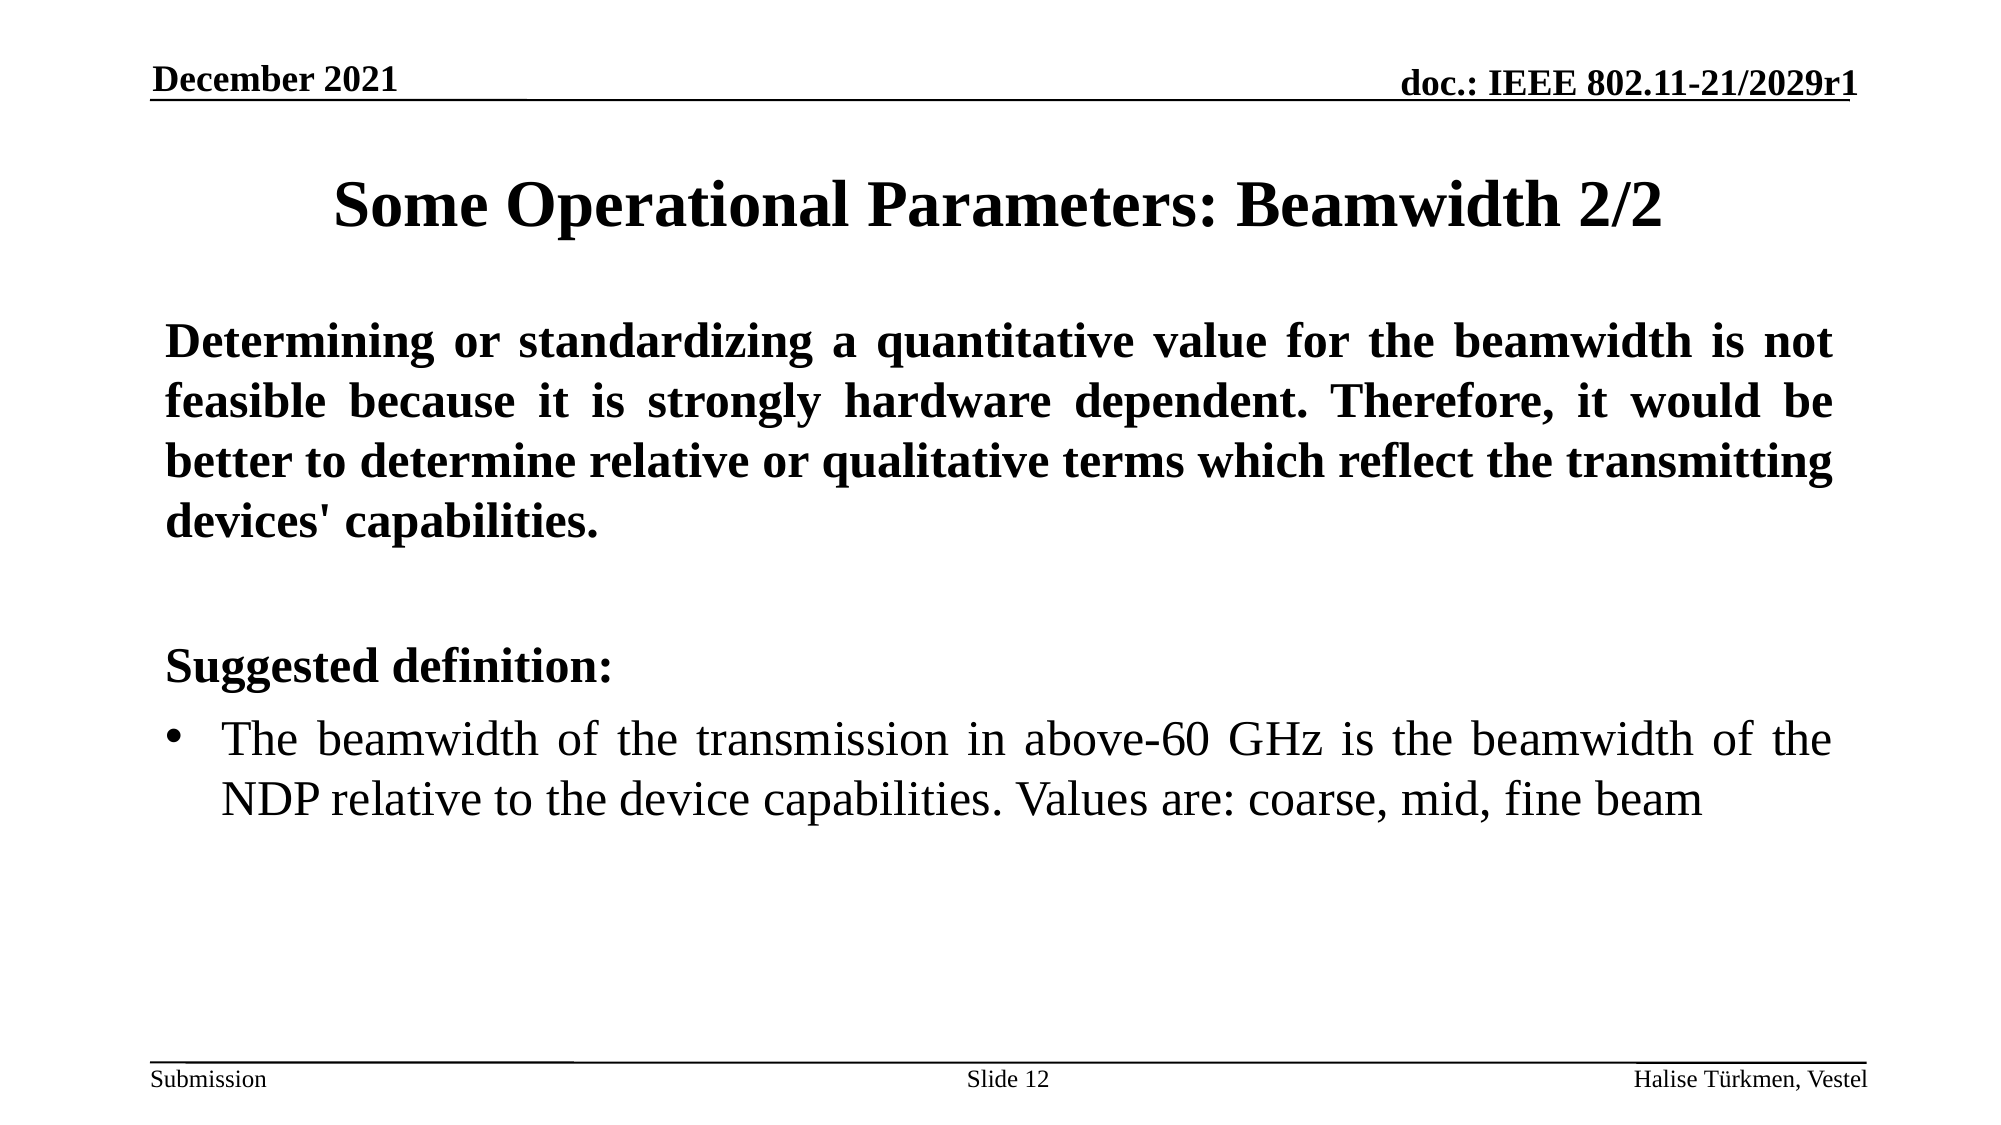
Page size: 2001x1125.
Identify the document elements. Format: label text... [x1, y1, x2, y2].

footer Halise Türkmen, Vestel [1171, 1061, 1869, 1093]
title Some Operational Parameters: Beamwidth 2/2 [149, 112, 1850, 288]
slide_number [152, 54, 563, 100]
list Determining or standardizing a quantitative value for the beamwidth is not feasible because it is strongly hardware dependent. Therefore, it would be better to determine relative or qualitative terms which reflect the transmitting devices' capabilities. Suggested definition: The beamwidth of the transmission in above-60 GHz is the beamwidth of the NDP relative to the device capabilities. Values are: coarse, mid, fine beam [149, 299, 1850, 976]
slide_number Slide 12 [950, 1061, 1067, 1123]
